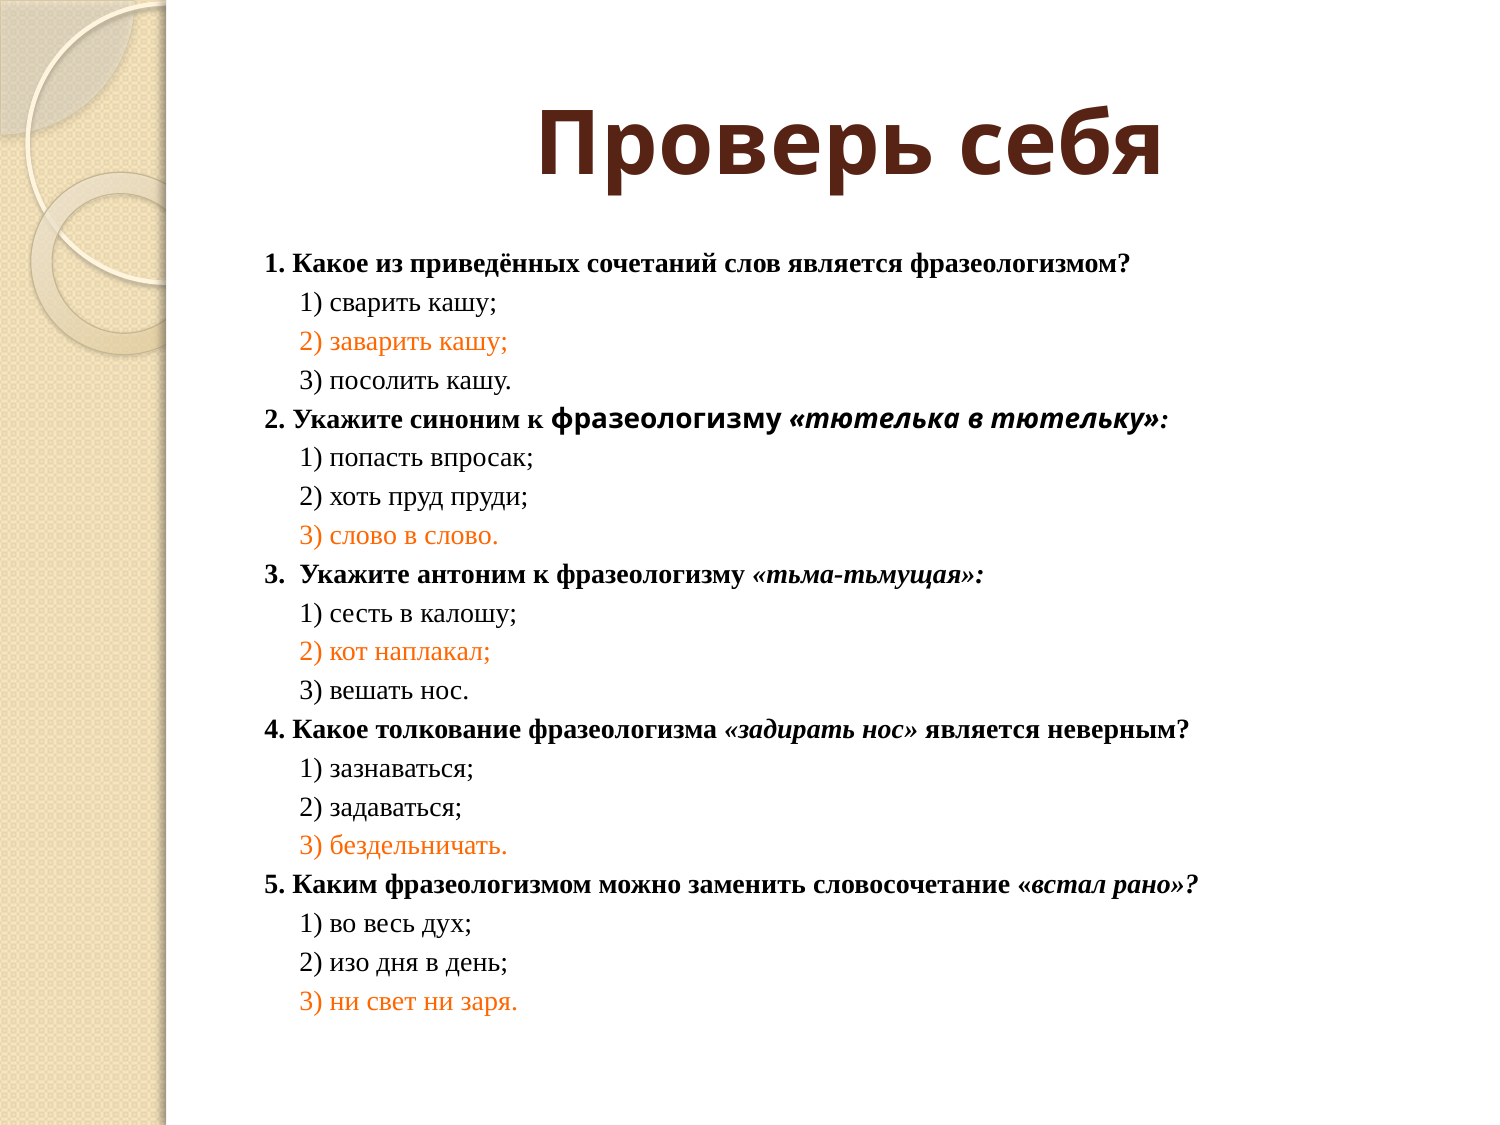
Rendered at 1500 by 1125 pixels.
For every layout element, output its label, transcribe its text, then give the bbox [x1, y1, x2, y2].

list 1. Какое из приведённых сочетаний слов является фразеологизмом? 1) сварить кашу; 2) заварить кашу; 3) посолить кашу. 2. Укажите синоним к фразеологизму «тютелька в тютельку»: 1) попасть впросак; 2) хоть пруд пруди; 3) слово в слово. 3. Укажите антоним к фразеологизму «тьма-тьмущая»: 1) сесть в калошу; 2) кот наплакал; 3) вешать нос. 4. Какое толкование фразеологизма «задирать нос» является неверным? 1) зазнаваться; 2) задаваться; 3) бездельничать. 5. Каким фразеологизмом можно заменить словосочетание «встал рано»? 1) во весь дух; 2) изо дня в день; 3) ни свет ни заря. [235, 237, 1466, 1025]
title Проверь себя [235, 45, 1466, 233]
